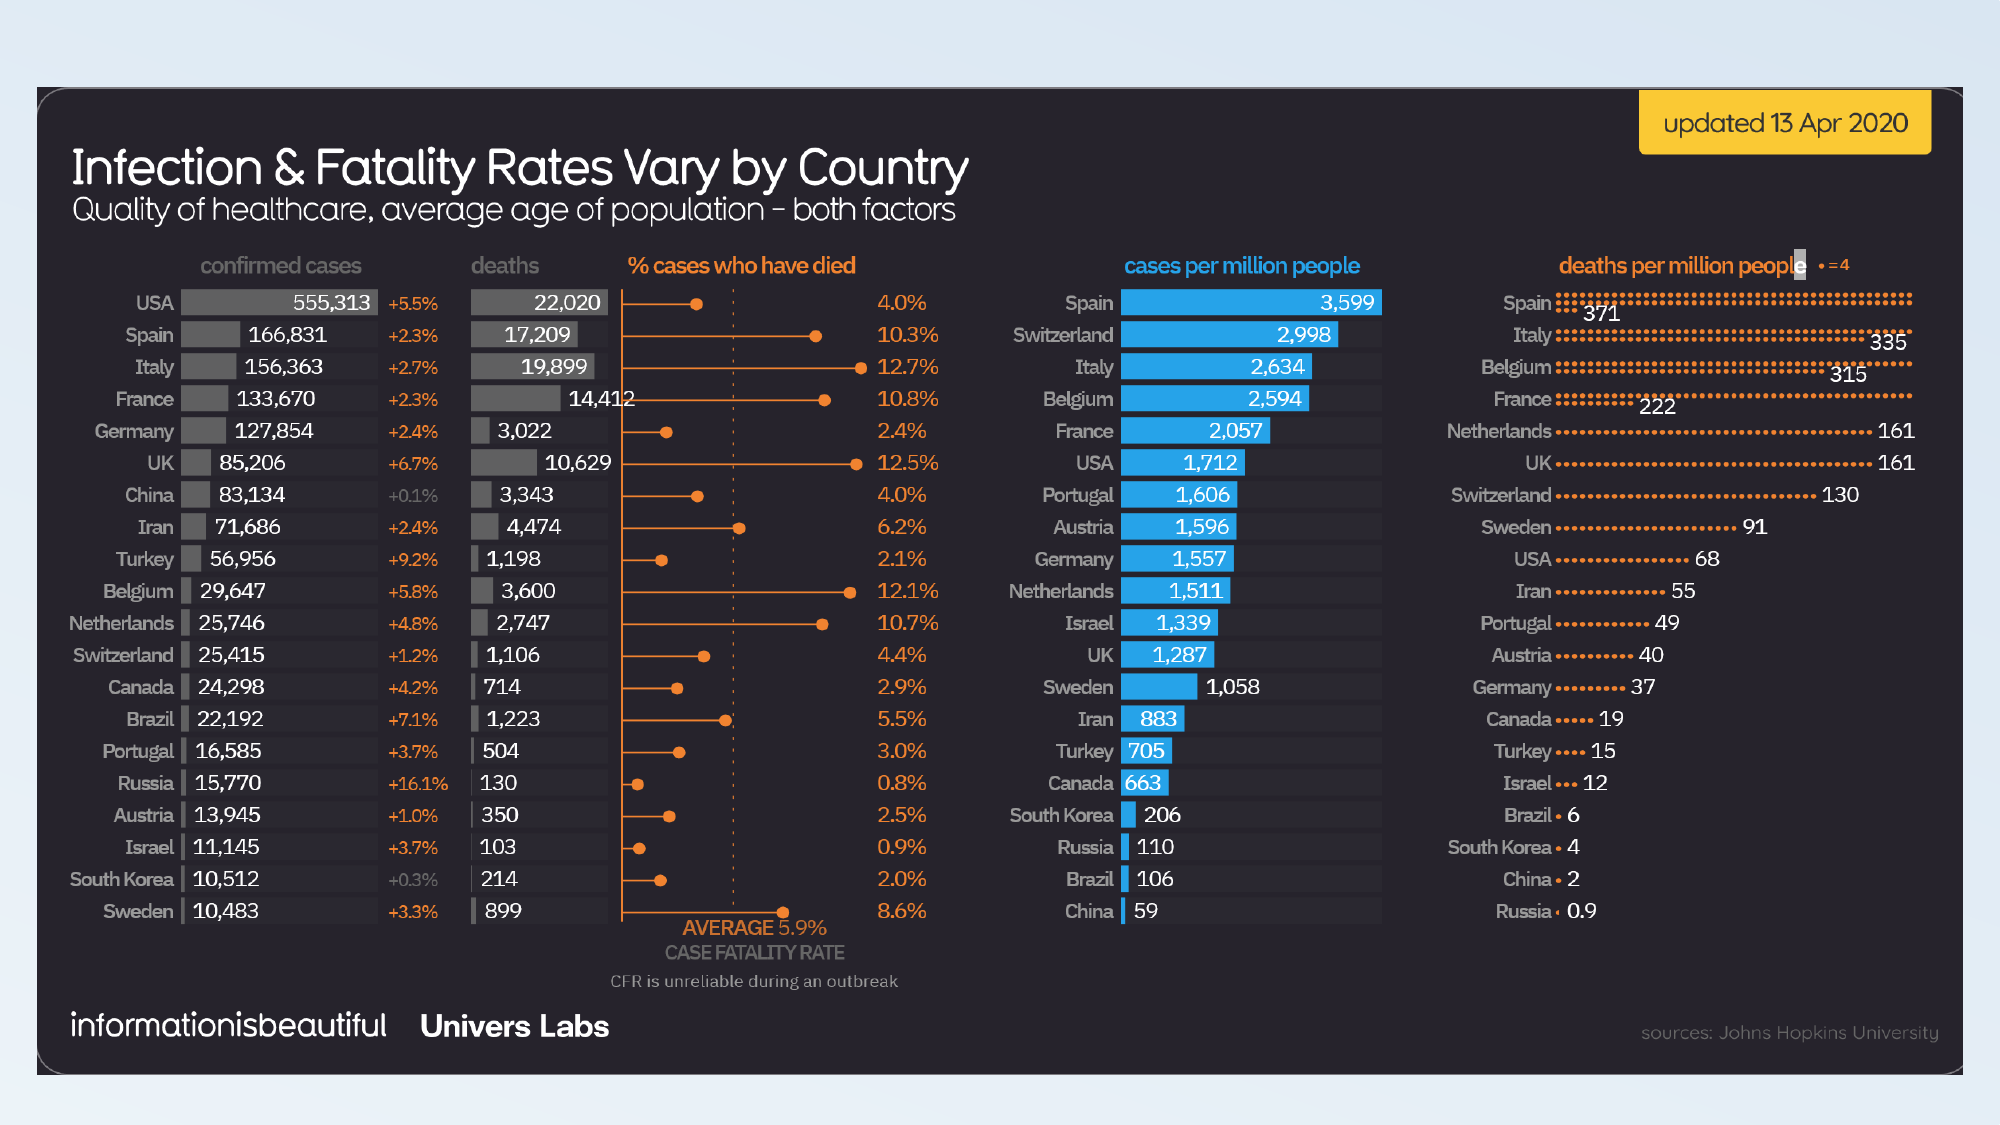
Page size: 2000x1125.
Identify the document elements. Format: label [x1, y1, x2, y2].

picture [37, 87, 1963, 1075]
